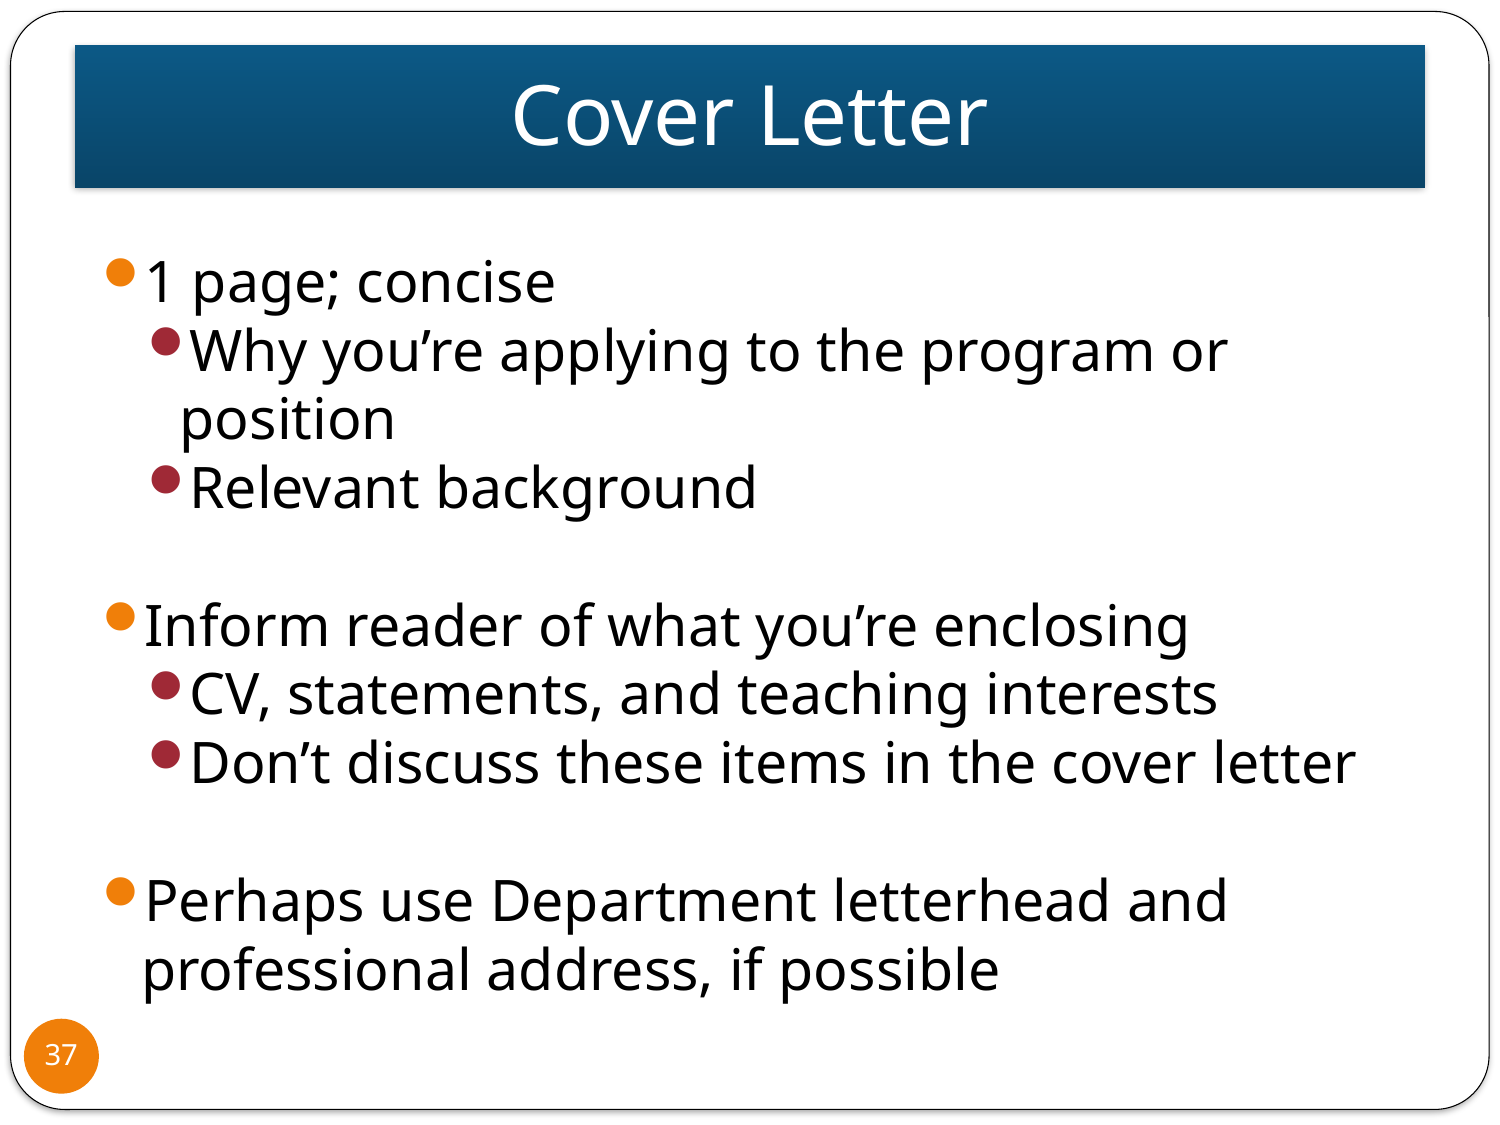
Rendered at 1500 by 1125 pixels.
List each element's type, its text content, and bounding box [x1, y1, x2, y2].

slide_number 37 [23, 1018, 99, 1094]
title Cover Letter [75, 45, 1425, 188]
list 1 page; concise Why you’re applying to the program or position Relevant background Inform reader of what you’re enclosing CV, statements, and teaching interests Don’t discuss these items in the cover letter Perhaps use Department letterhead and professional address, if possible [87, 237, 1425, 1025]
